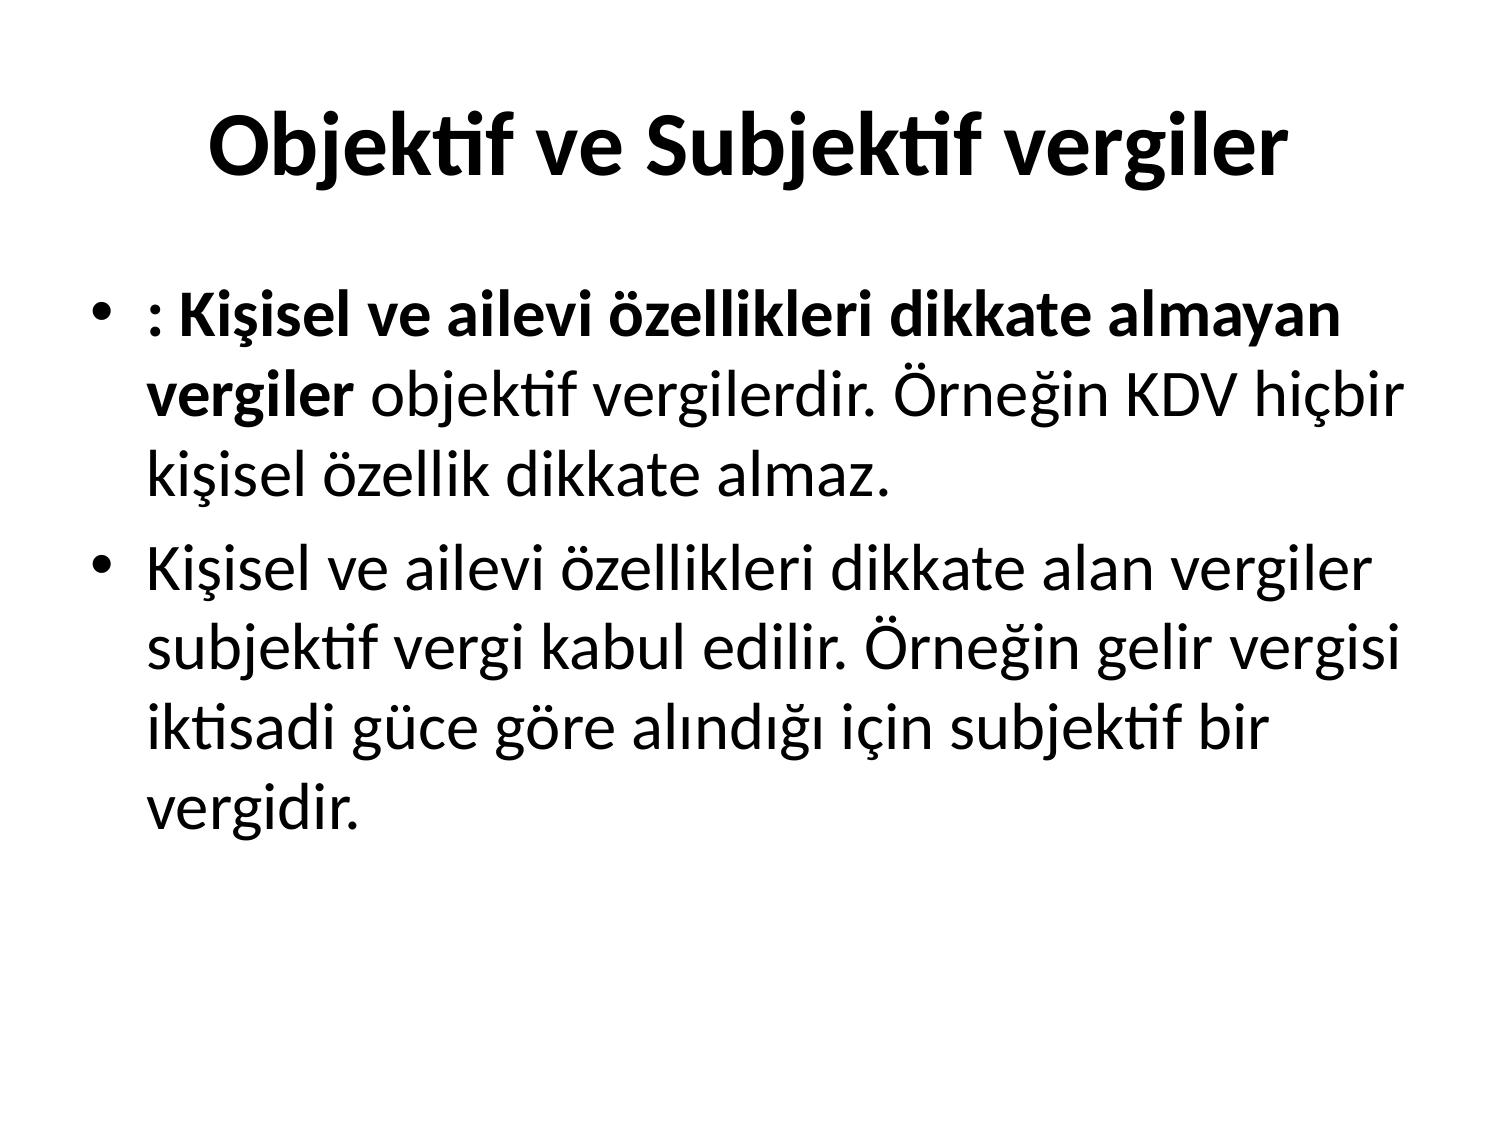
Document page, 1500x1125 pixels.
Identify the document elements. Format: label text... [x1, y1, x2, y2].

list : Kişisel ve ailevi özellikleri dikkate almayan vergiler objektif vergilerdir. Örneğin KDV hiçbir kişisel özellik dikkate almaz. Kişisel ve ailevi özellikleri dikkate alan vergiler subjektif vergi kabul edilir. Örneğin gelir vergisi iktisadi güce göre alındığı için subjektif bir vergidir. [75, 262, 1425, 1005]
title Objektif ve Subjektif vergiler [75, 45, 1425, 233]
